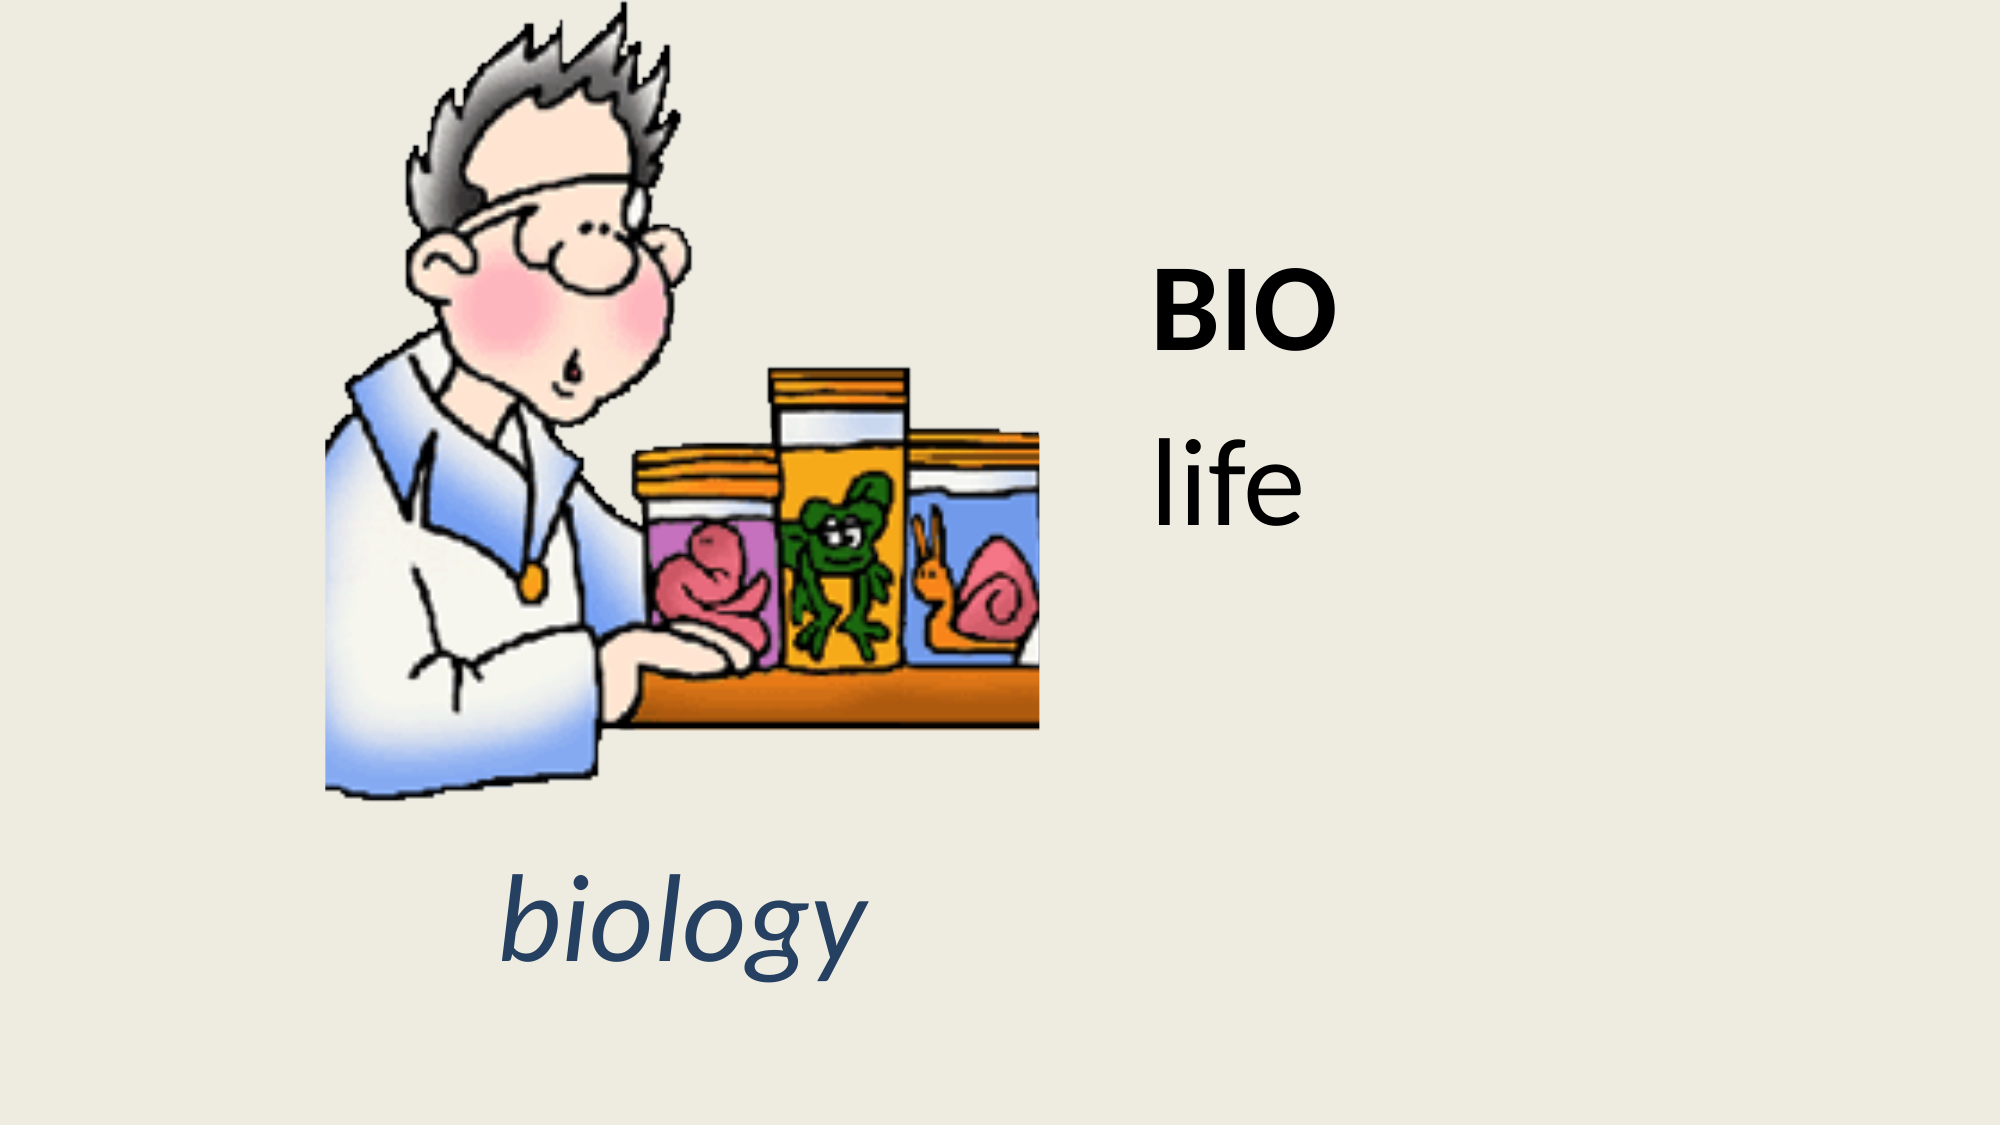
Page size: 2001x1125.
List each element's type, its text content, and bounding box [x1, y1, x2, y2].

text_box biology [0, 828, 1365, 1007]
list BIO life [1135, 217, 1807, 846]
picture [325, 0, 1040, 806]
